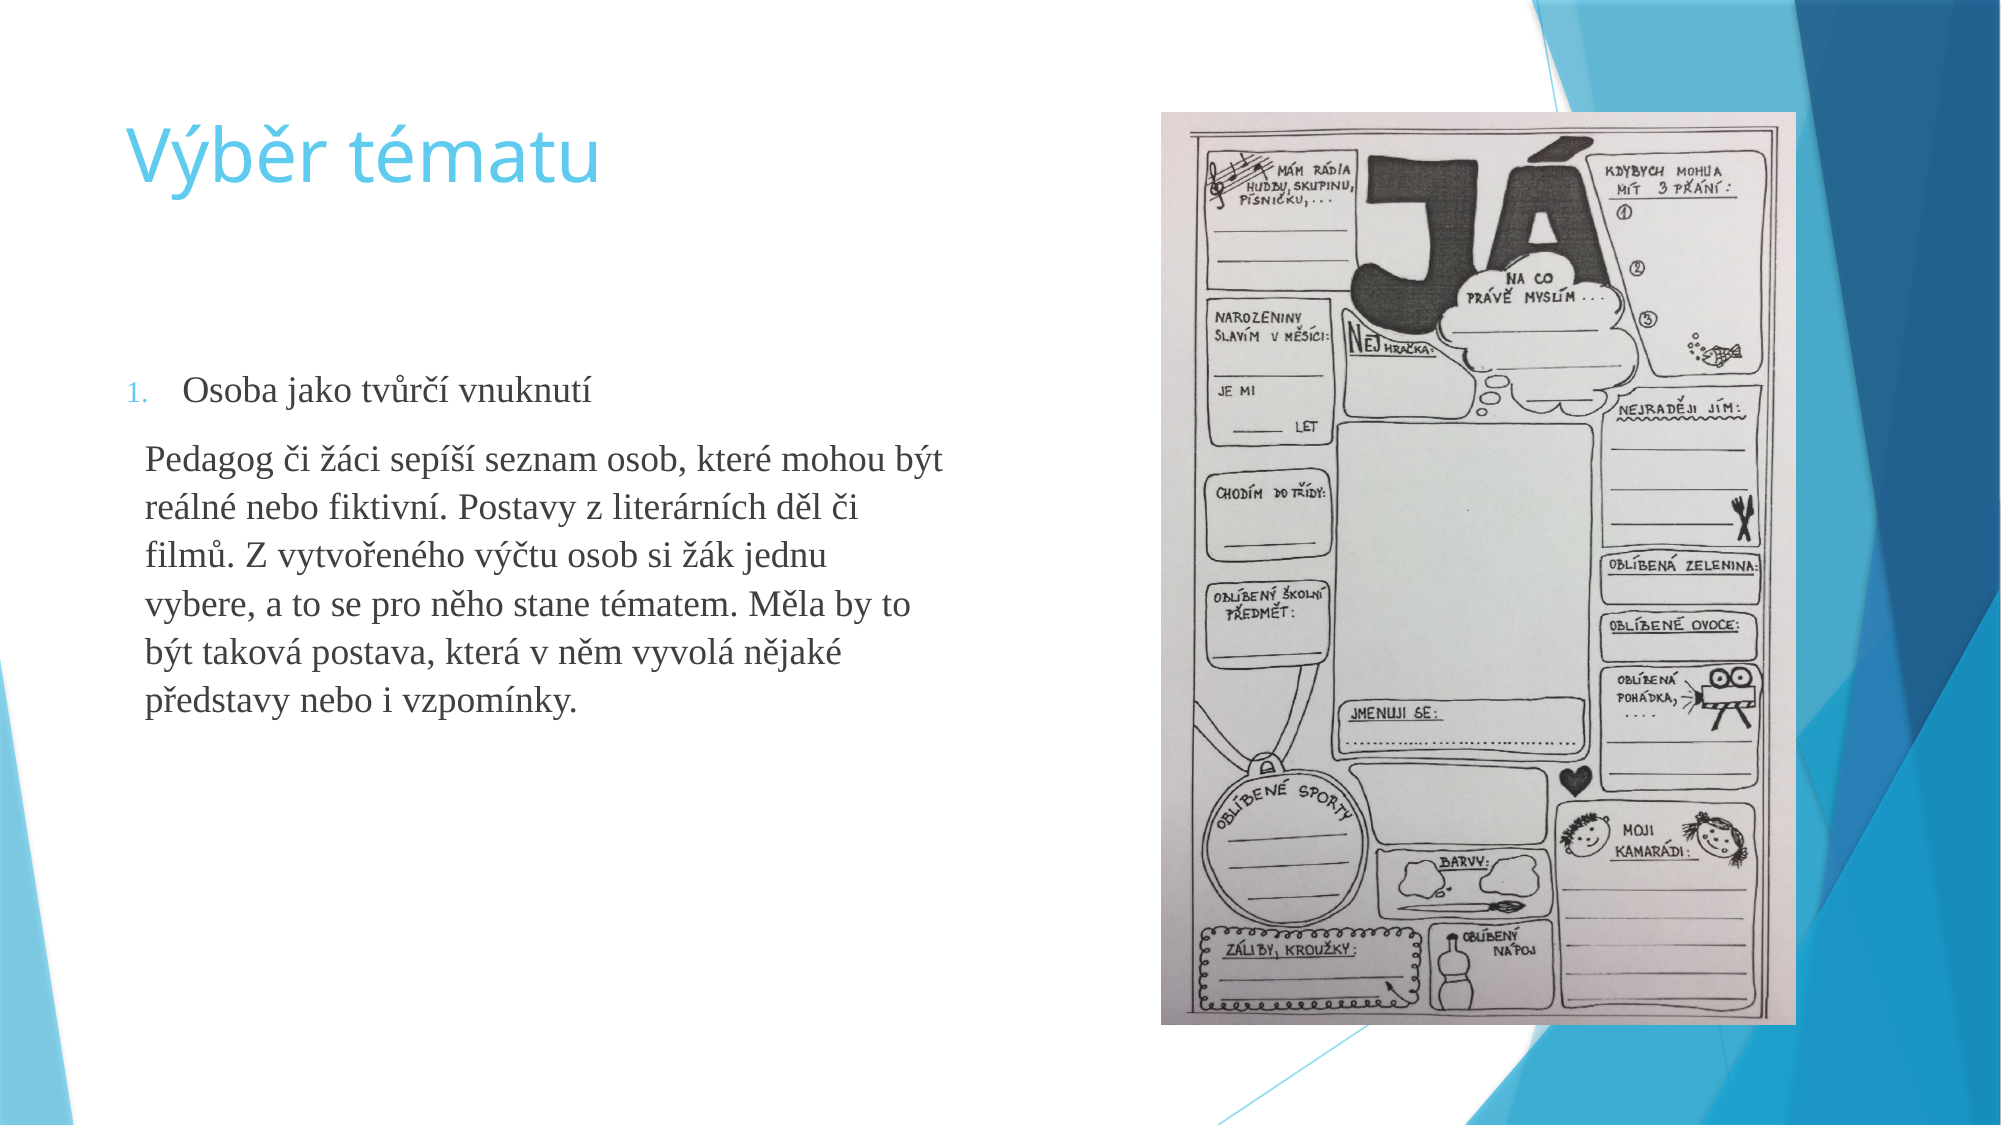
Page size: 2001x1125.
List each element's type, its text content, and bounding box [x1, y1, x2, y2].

title Výběr tématu [111, 99, 1522, 317]
list Osoba jako tvůrčí vnuknutí Pedagog či žáci sepíší seznam osob, které mohou být reálné nebo fiktivní. Postavy z literárních děl či filmů. Z vytvořeného výčtu osob si žák jednu vybere, a to se pro něho stane tématem. Měla by to být taková postava, která v něm vyvolá nějaké představy nebo i vzpomínky. [111, 354, 962, 1025]
picture [1160, 111, 1797, 1026]
